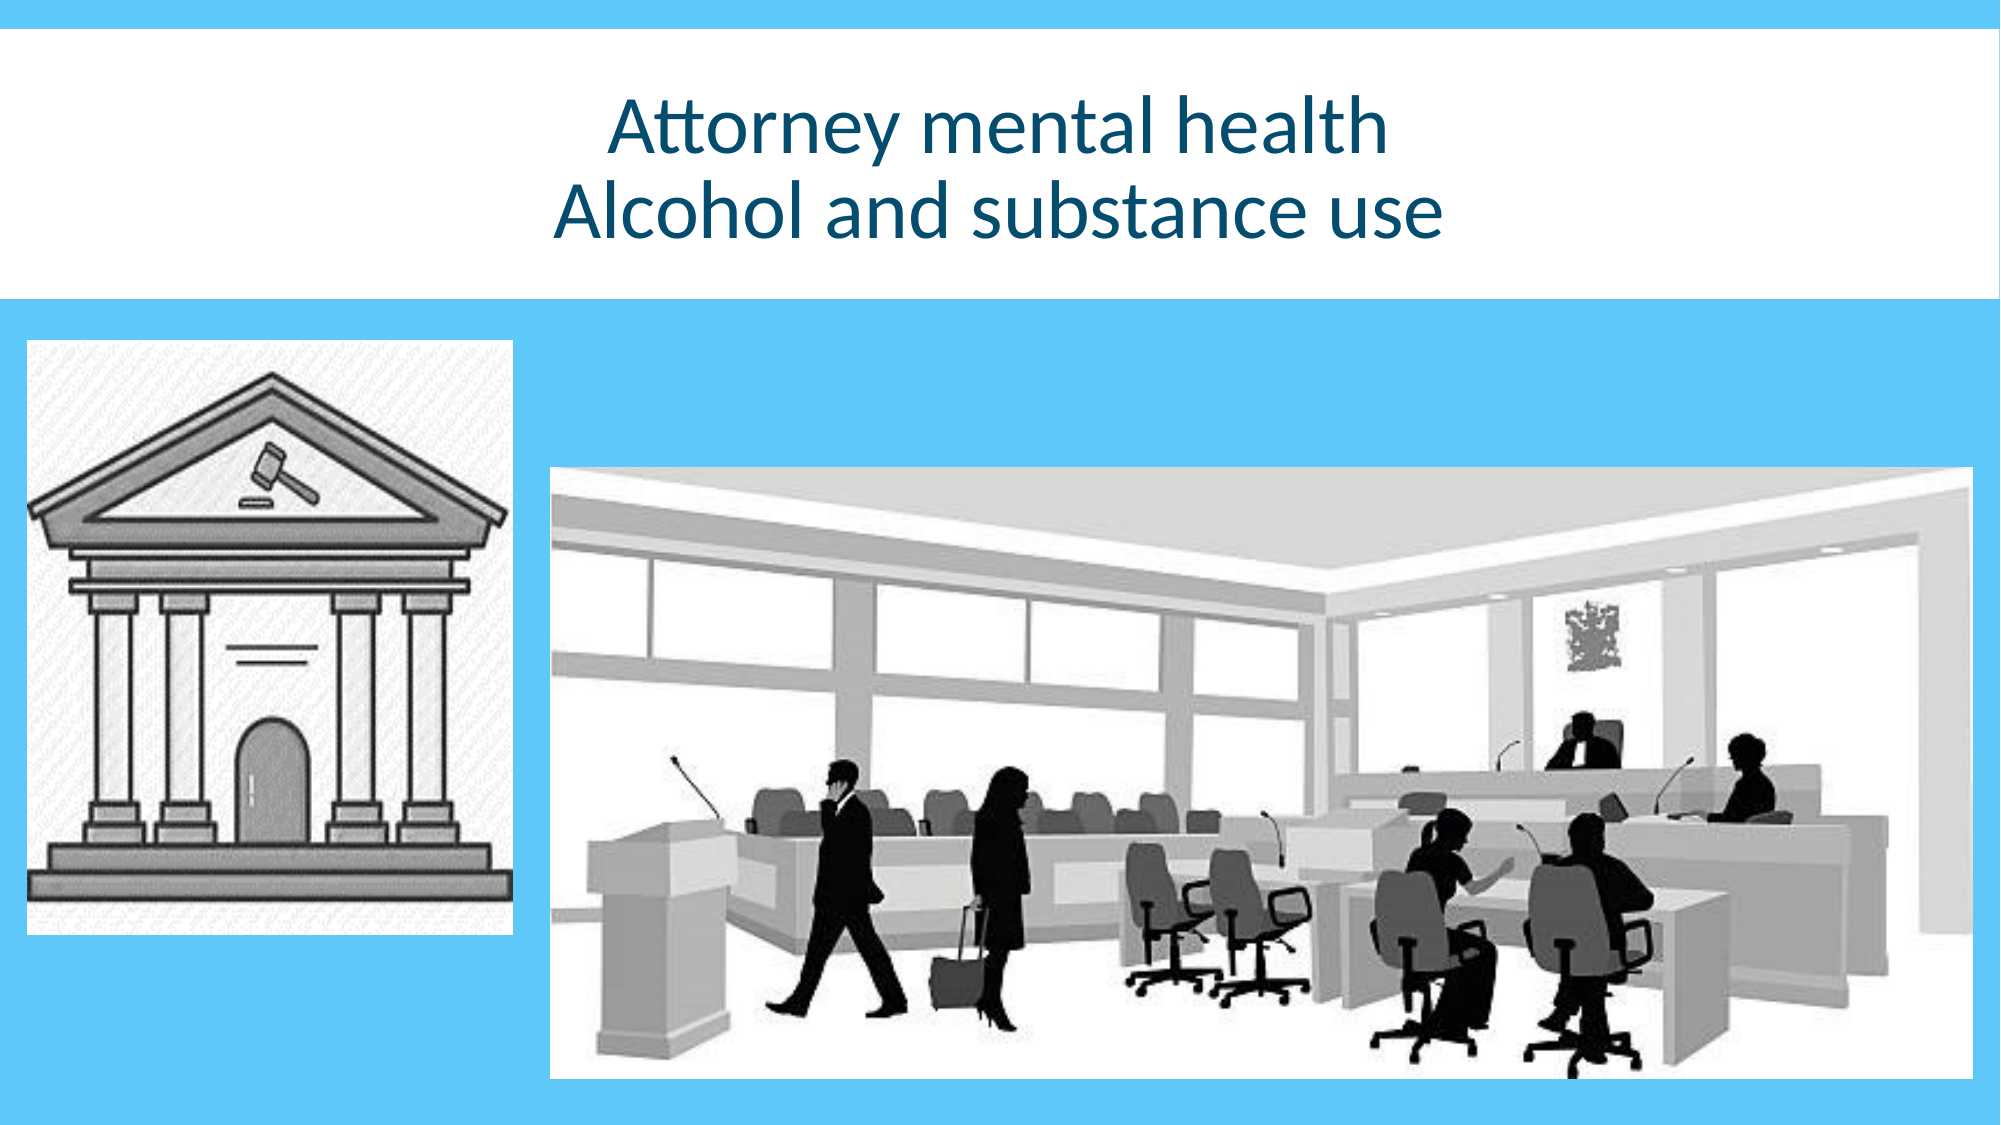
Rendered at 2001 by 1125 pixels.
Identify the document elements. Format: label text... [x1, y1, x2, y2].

picture [27, 339, 513, 935]
picture [550, 467, 1973, 1079]
title Attorney mental health Alcohol and substance use [197, 46, 1803, 295]
